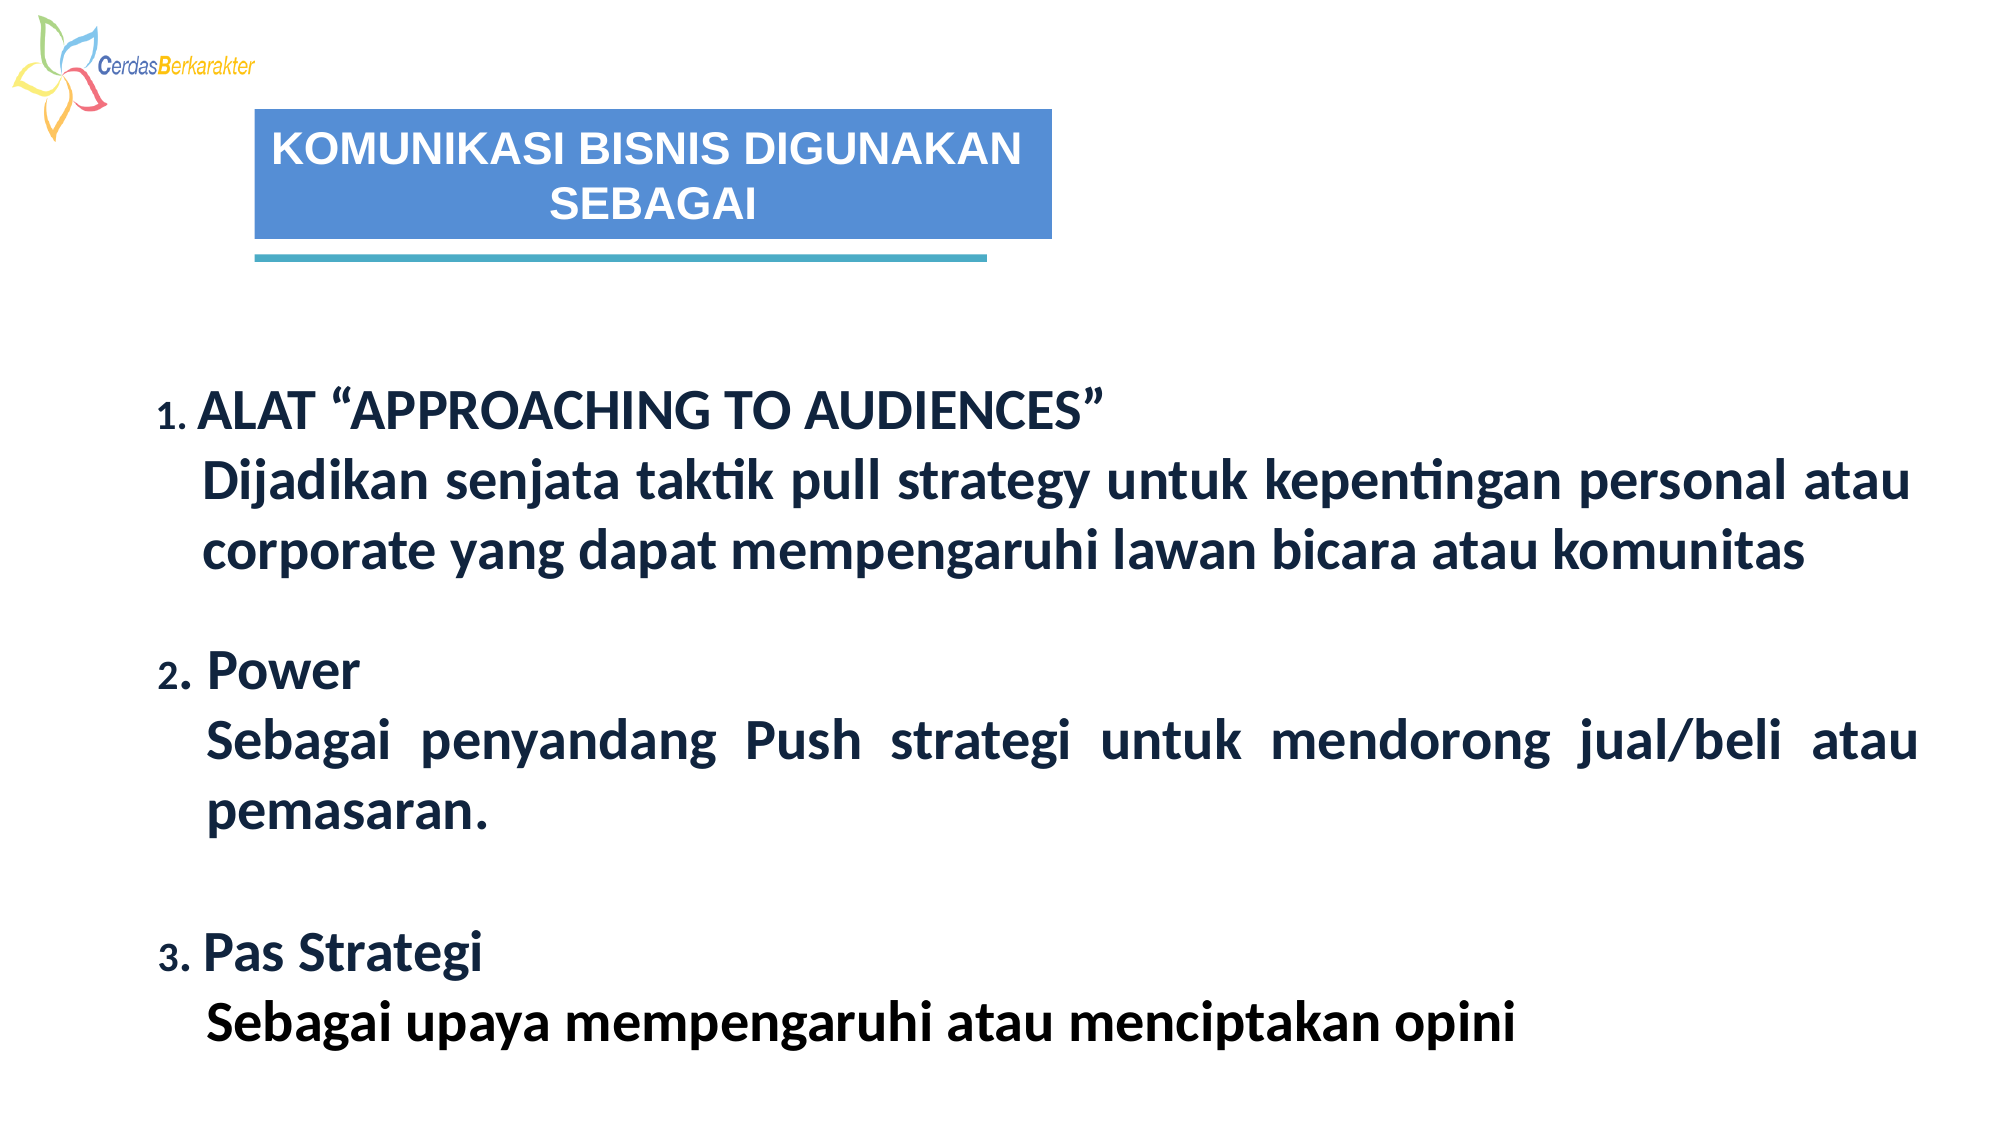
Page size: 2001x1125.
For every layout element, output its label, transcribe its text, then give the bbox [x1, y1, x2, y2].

text_box KOMUNIKASI BISNIS DIGUNAKAN SEBAGAI [253, 107, 1054, 241]
picture [12, 15, 255, 142]
text_box [253, 252, 989, 264]
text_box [140, 363, 1935, 1063]
